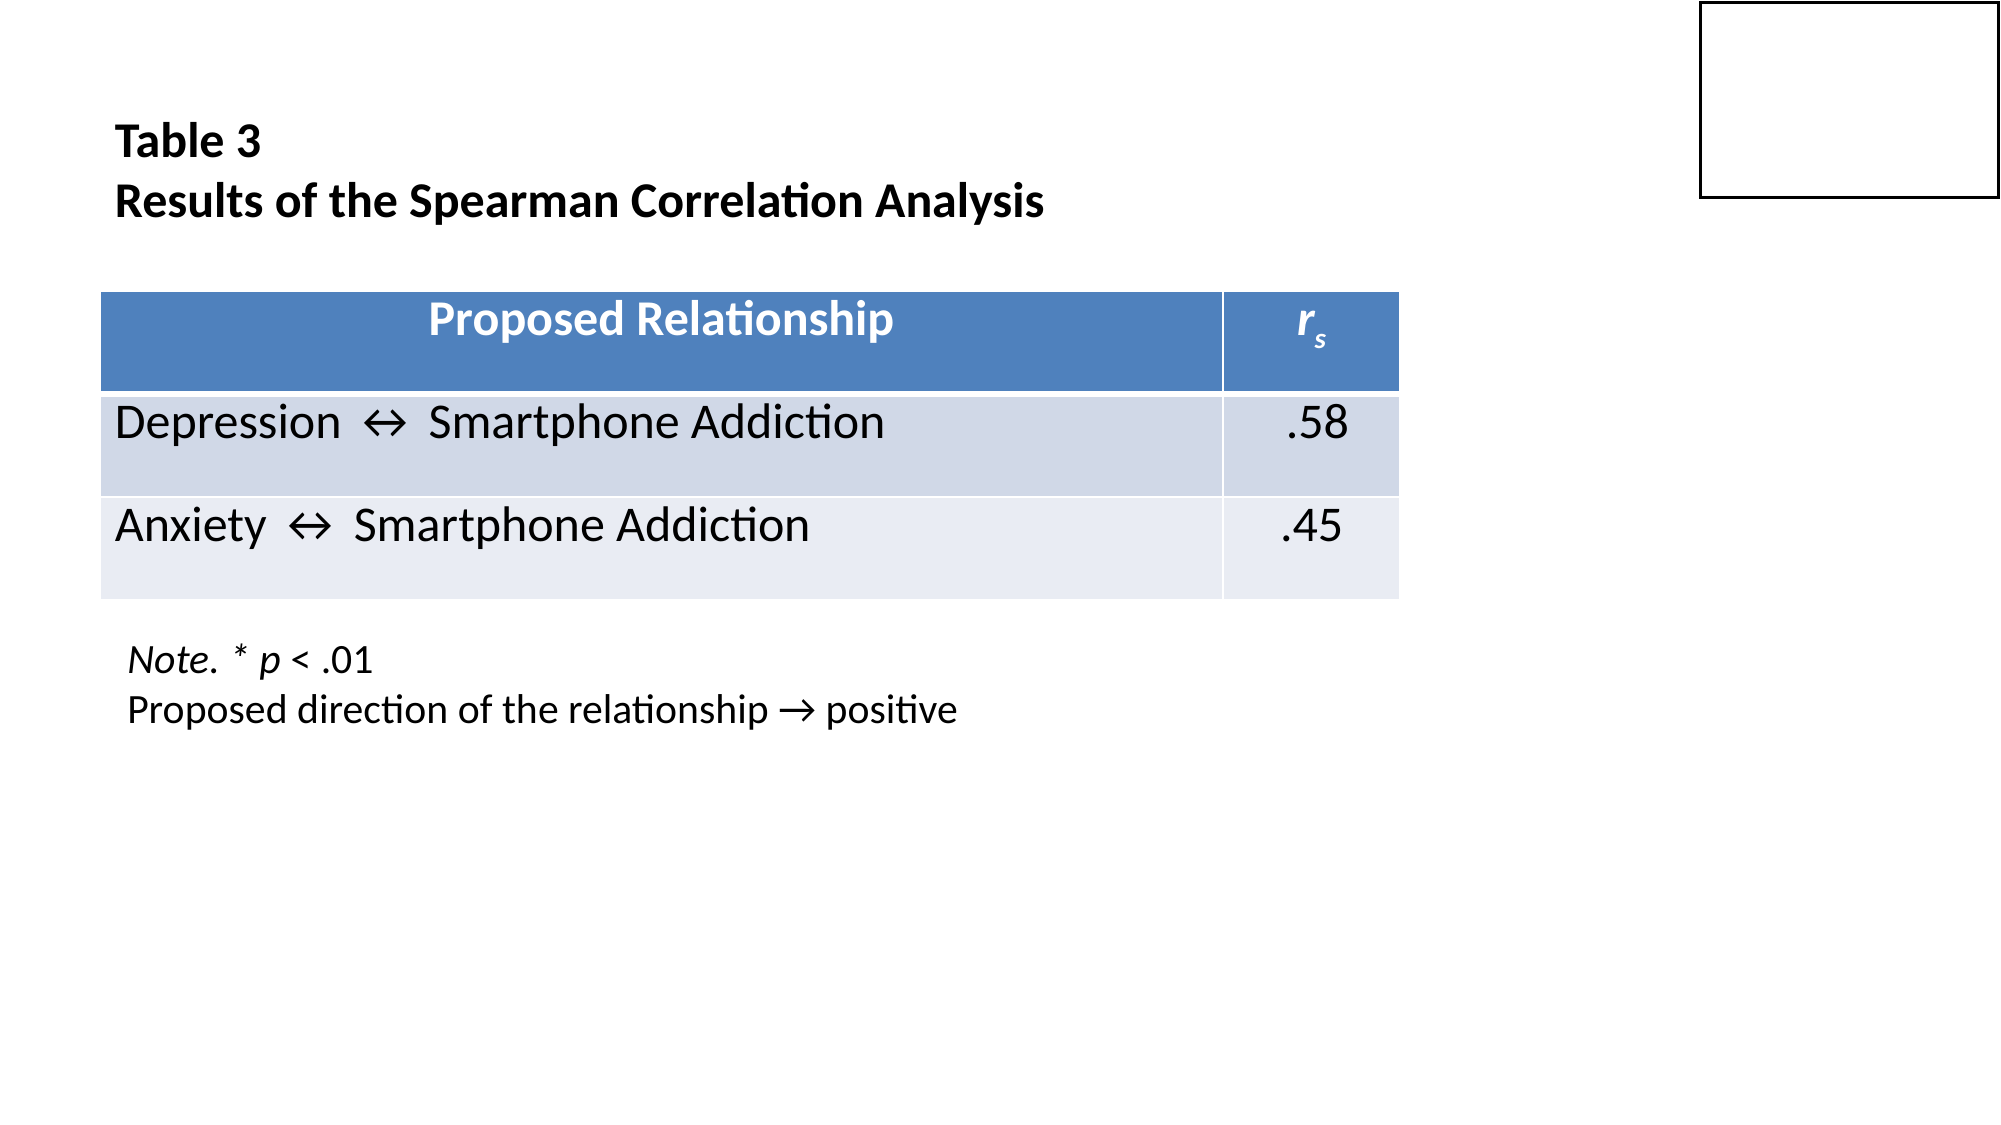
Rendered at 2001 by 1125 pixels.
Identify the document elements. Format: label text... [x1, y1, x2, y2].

text_box Table 3 Results of the Spearman Correlation Analysis [99, 99, 1638, 235]
picture [1699, 1, 2000, 199]
text_box Note. * p < .01 Proposed direction of the relationship → positive [112, 624, 1375, 740]
table_header Proposed Relationship [101, 292, 1222, 391]
table_cell Anxiety ↔ Smartphone Addiction [101, 498, 1222, 599]
table_cell Depression ↔ Smartphone Addiction [101, 397, 1222, 496]
table_header rs [1224, 292, 1399, 391]
table_cell .45 [1224, 498, 1399, 599]
table_cell .58 [1224, 397, 1399, 496]
